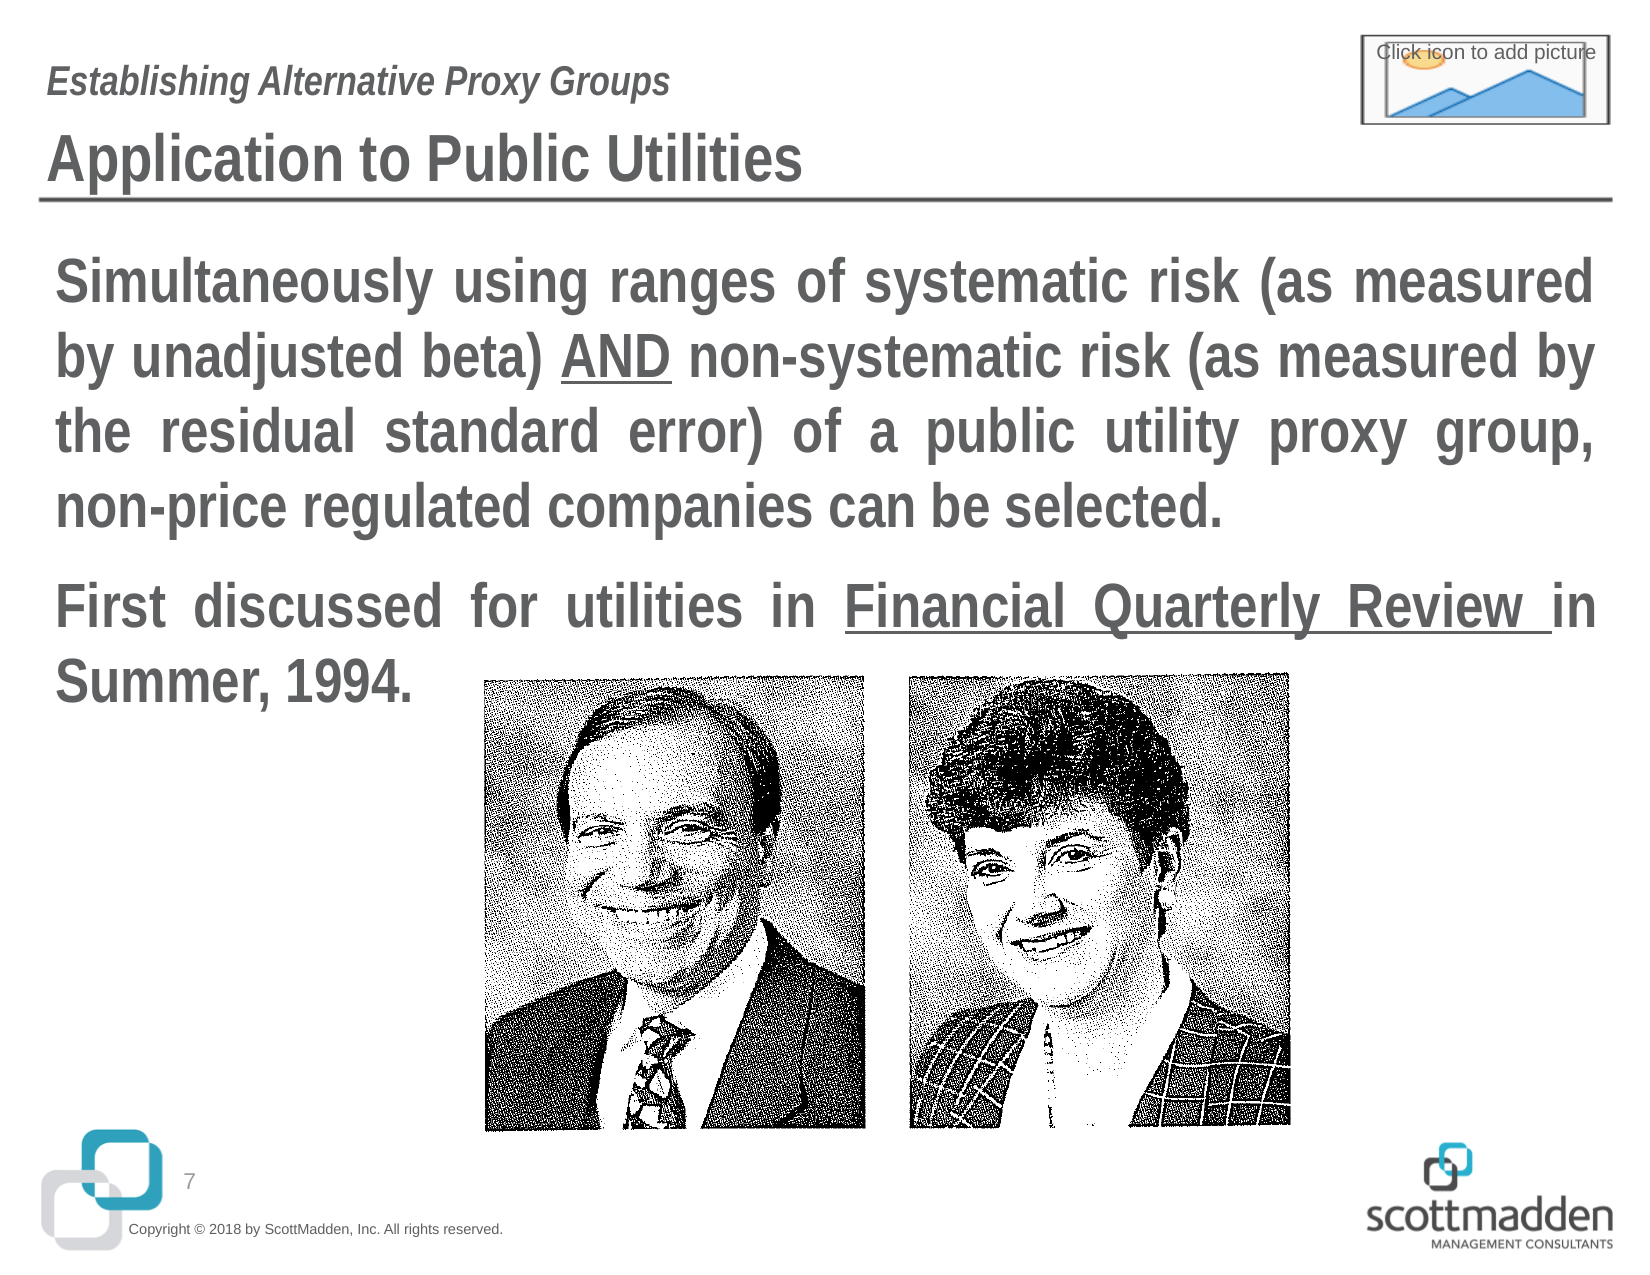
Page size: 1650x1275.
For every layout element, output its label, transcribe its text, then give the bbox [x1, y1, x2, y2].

list Simultaneously using ranges of systematic risk (as measured by unadjusted beta) AND non-systematic risk (as measured by the residual standard error) of a public utility proxy group, non-price regulated companies can be selected. First discussed for utilities in Financial Quarterly Review in Summer, 1994. [38, 232, 1614, 1122]
title Application to Public Utilities [30, 111, 1620, 203]
slide_number 6 [166, 1154, 274, 1202]
list Establishing Alternative Proxy Groups [30, 40, 1347, 111]
picture [0, 0, 1650, 1275]
